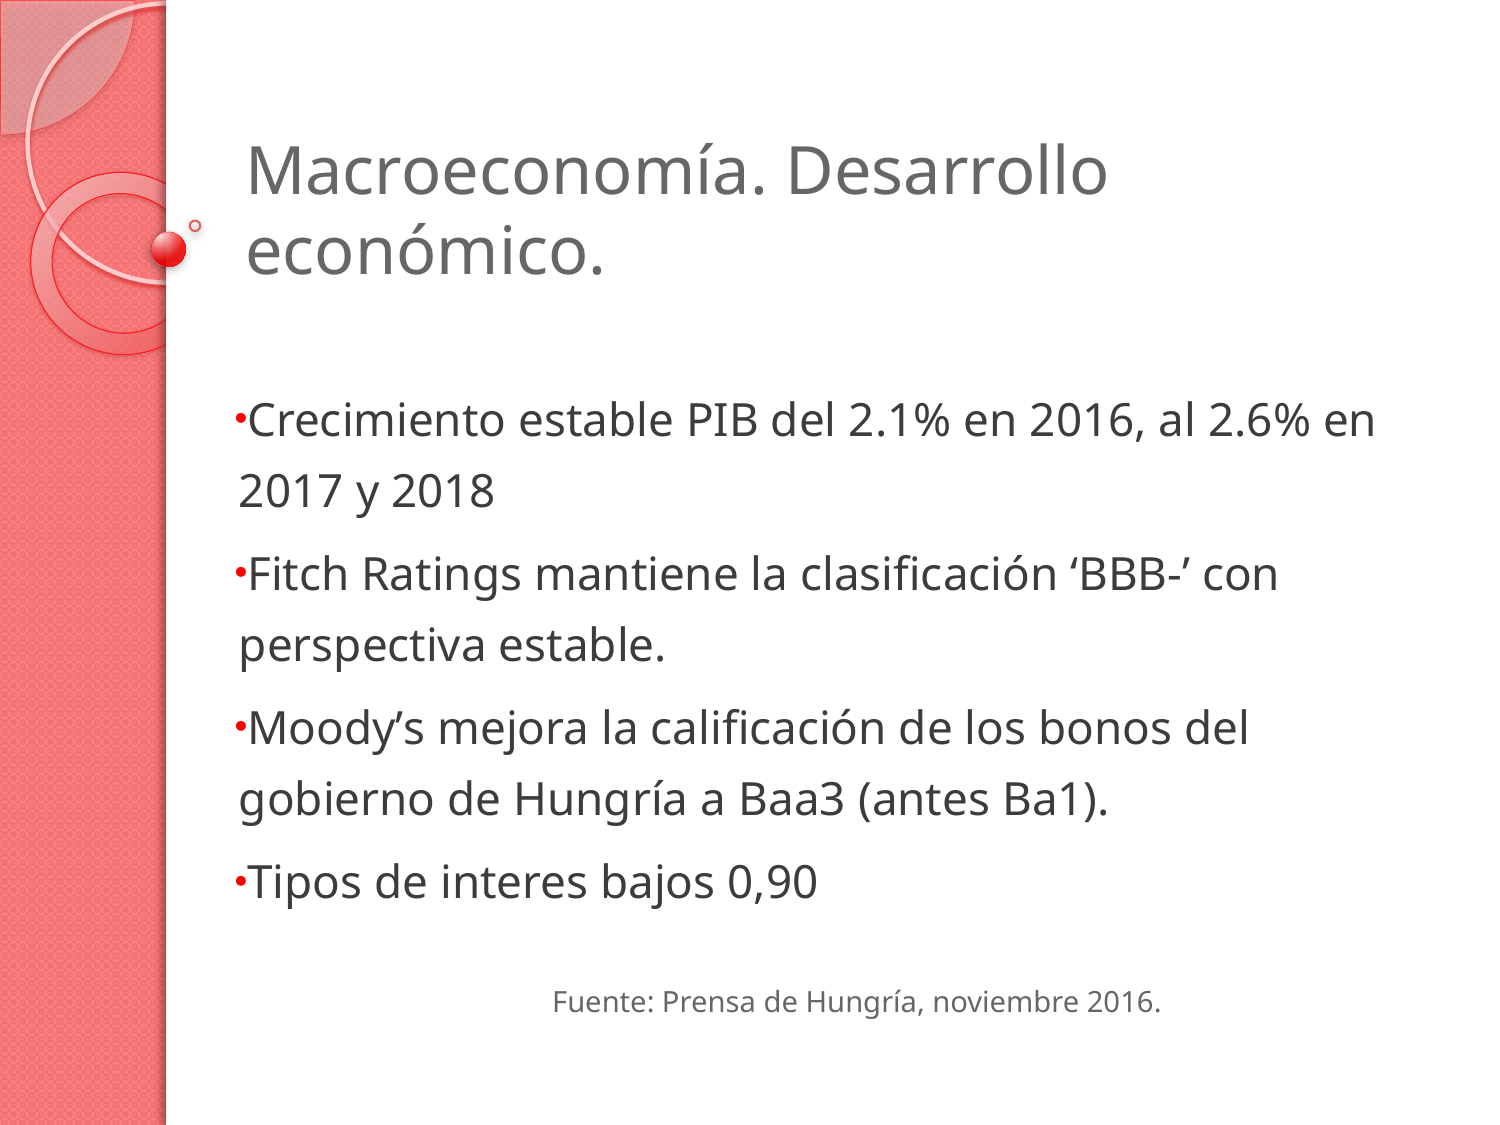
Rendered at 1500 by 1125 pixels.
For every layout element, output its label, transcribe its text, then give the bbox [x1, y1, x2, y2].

title Macroeconomía. Desarrollo económico. [230, 137, 1446, 279]
text_box Crecimiento estable PIB del 2.1% en 2016, al 2.6% en 2017 y 2018 Fitch Ratings mantiene la clasificación ‘BBB-’ con perspectiva estable. Moodyʼs mejora la calificación de los bonos del gobierno de Hungría a Baa3 (antes Ba1). Tipos de interes bajos 0,90 [219, 374, 1460, 942]
text_box Fuente: Prensa de Hungría, noviembre 2016. [537, 975, 1412, 1061]
subtitle [194, 349, 1436, 917]
